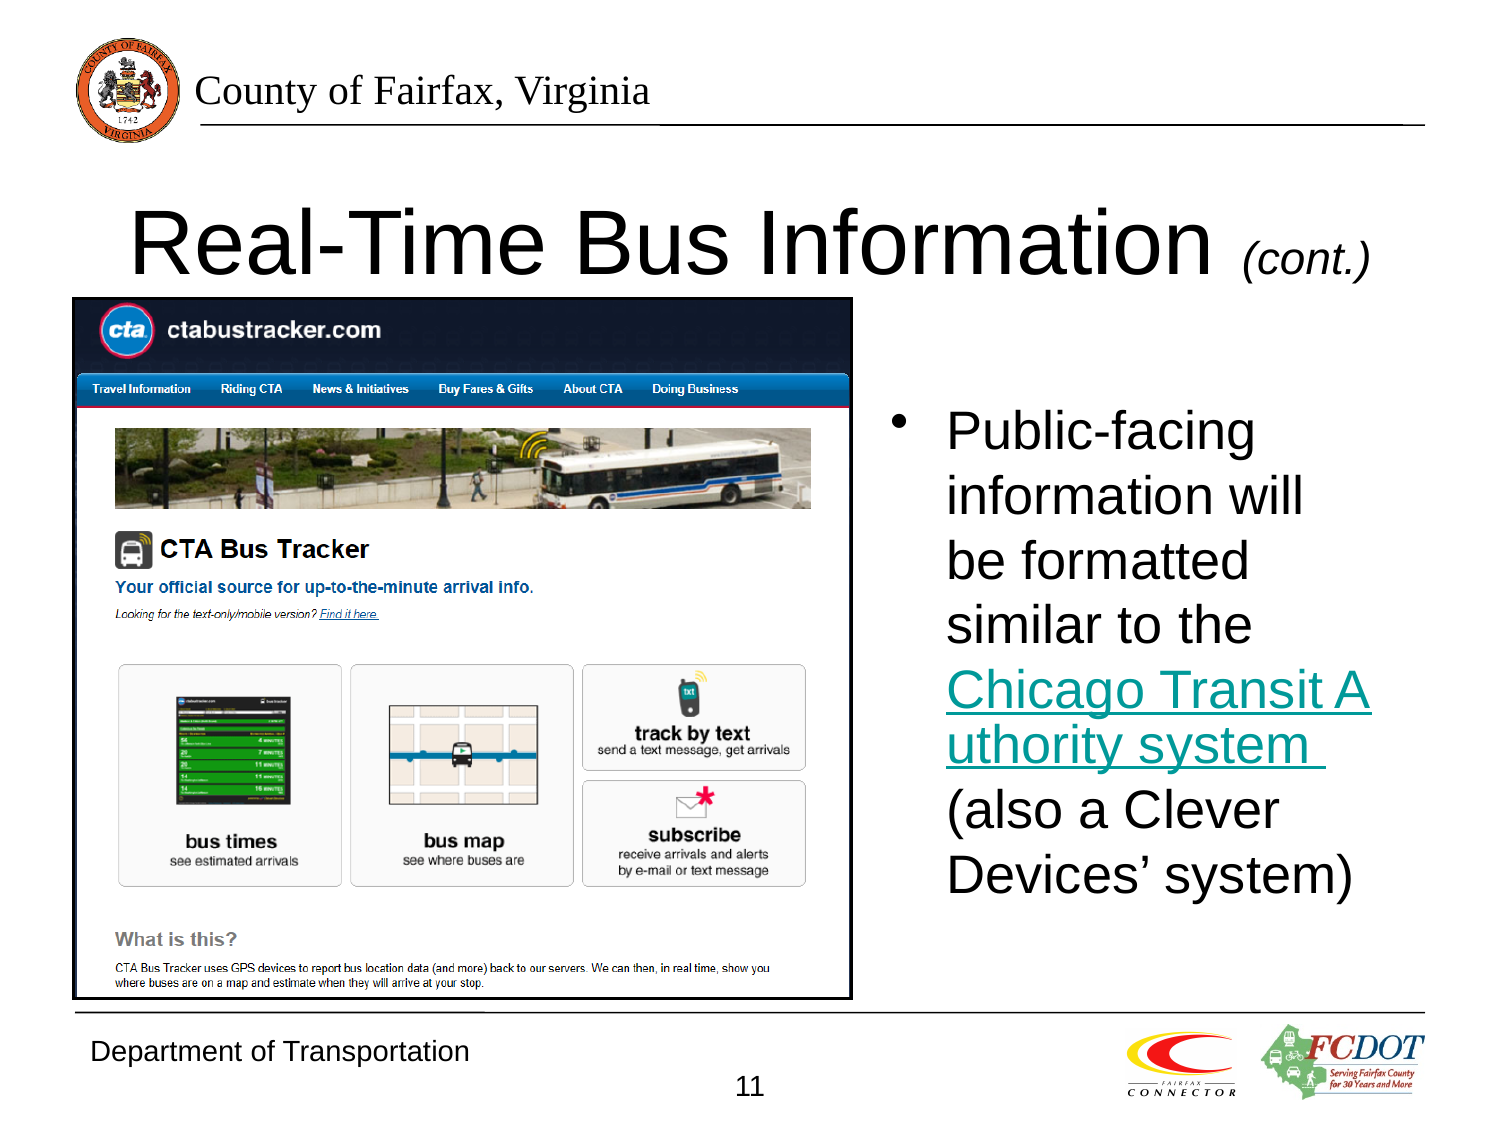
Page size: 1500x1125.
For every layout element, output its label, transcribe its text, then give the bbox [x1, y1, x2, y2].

picture [74, 299, 851, 998]
list Public-facing information will be formatted similar to the Chicago Transit Authority system (also a Clever Devices’ system) [875, 387, 1388, 925]
footer Department of Transportation 11 [75, 1024, 1425, 1103]
title Real-Time Bus Information (cont.) [75, 162, 1425, 313]
picture [75, 37, 180, 143]
